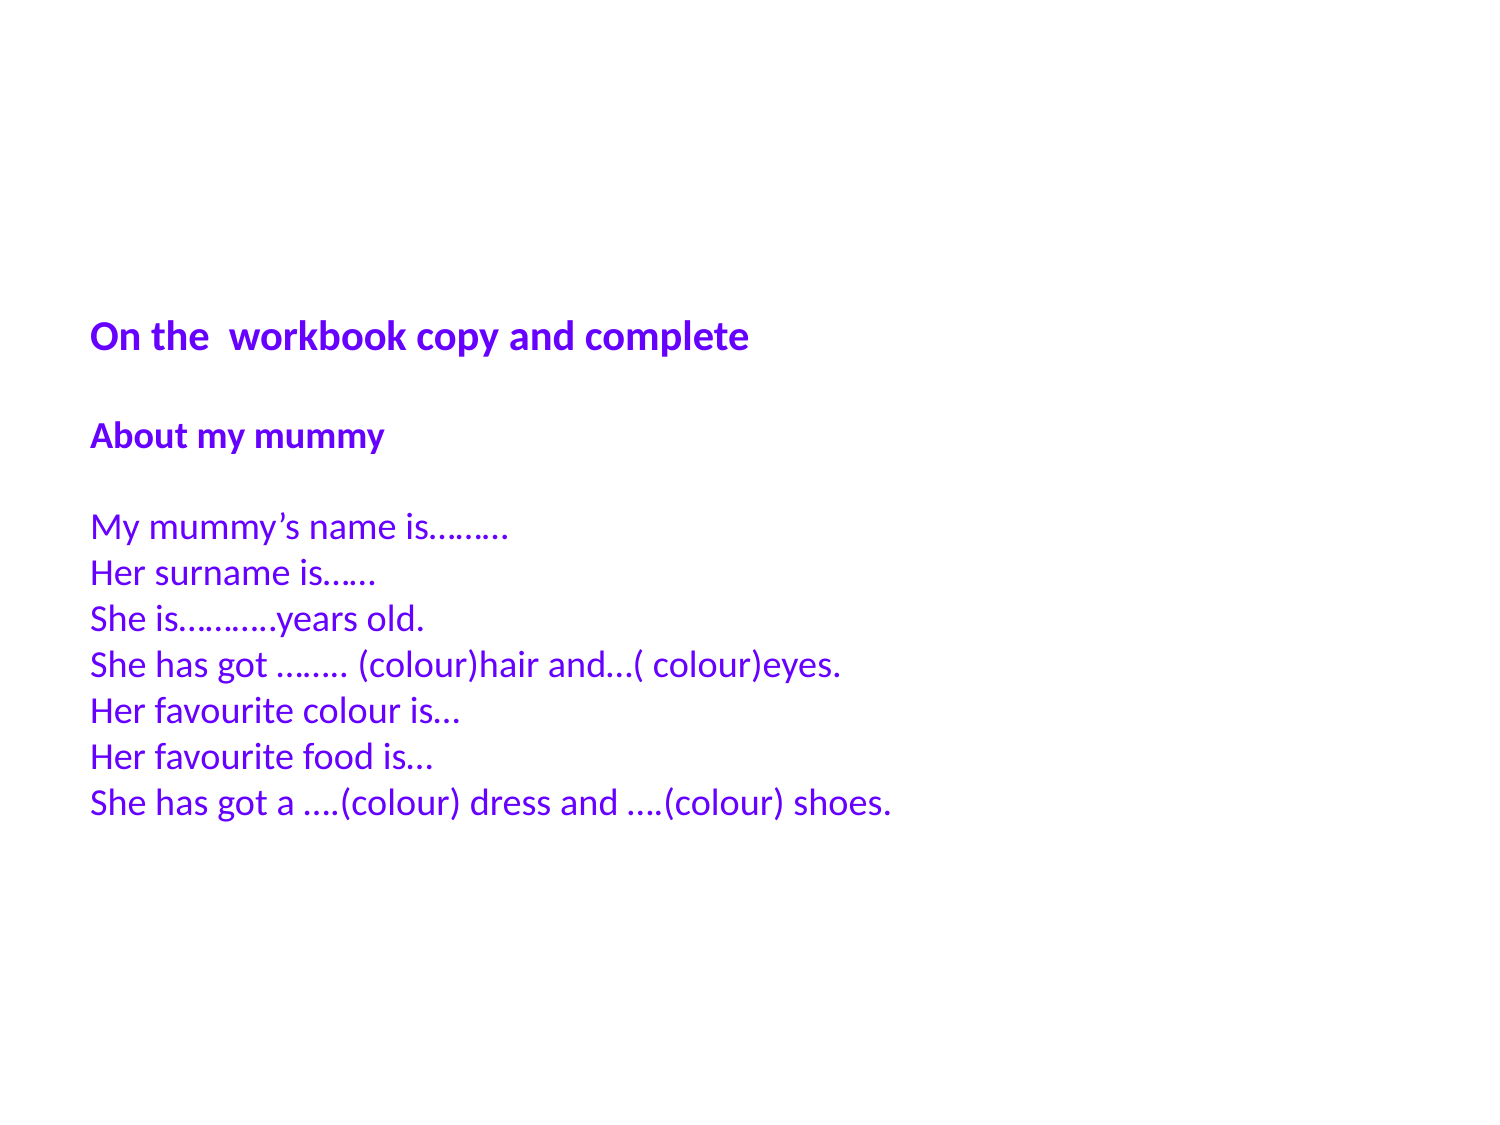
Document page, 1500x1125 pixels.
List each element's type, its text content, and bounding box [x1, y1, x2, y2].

title On the workbook copy and complete About my mummy My mummy’s name is……… Her surname is…… She is………..years old. She has got …….. (colour)hair and…( colour)eyes. Her favourite colour is… Her favourite food is… She has got a ….(colour) dress and ….(colour) shoes. [75, 184, 1425, 1059]
